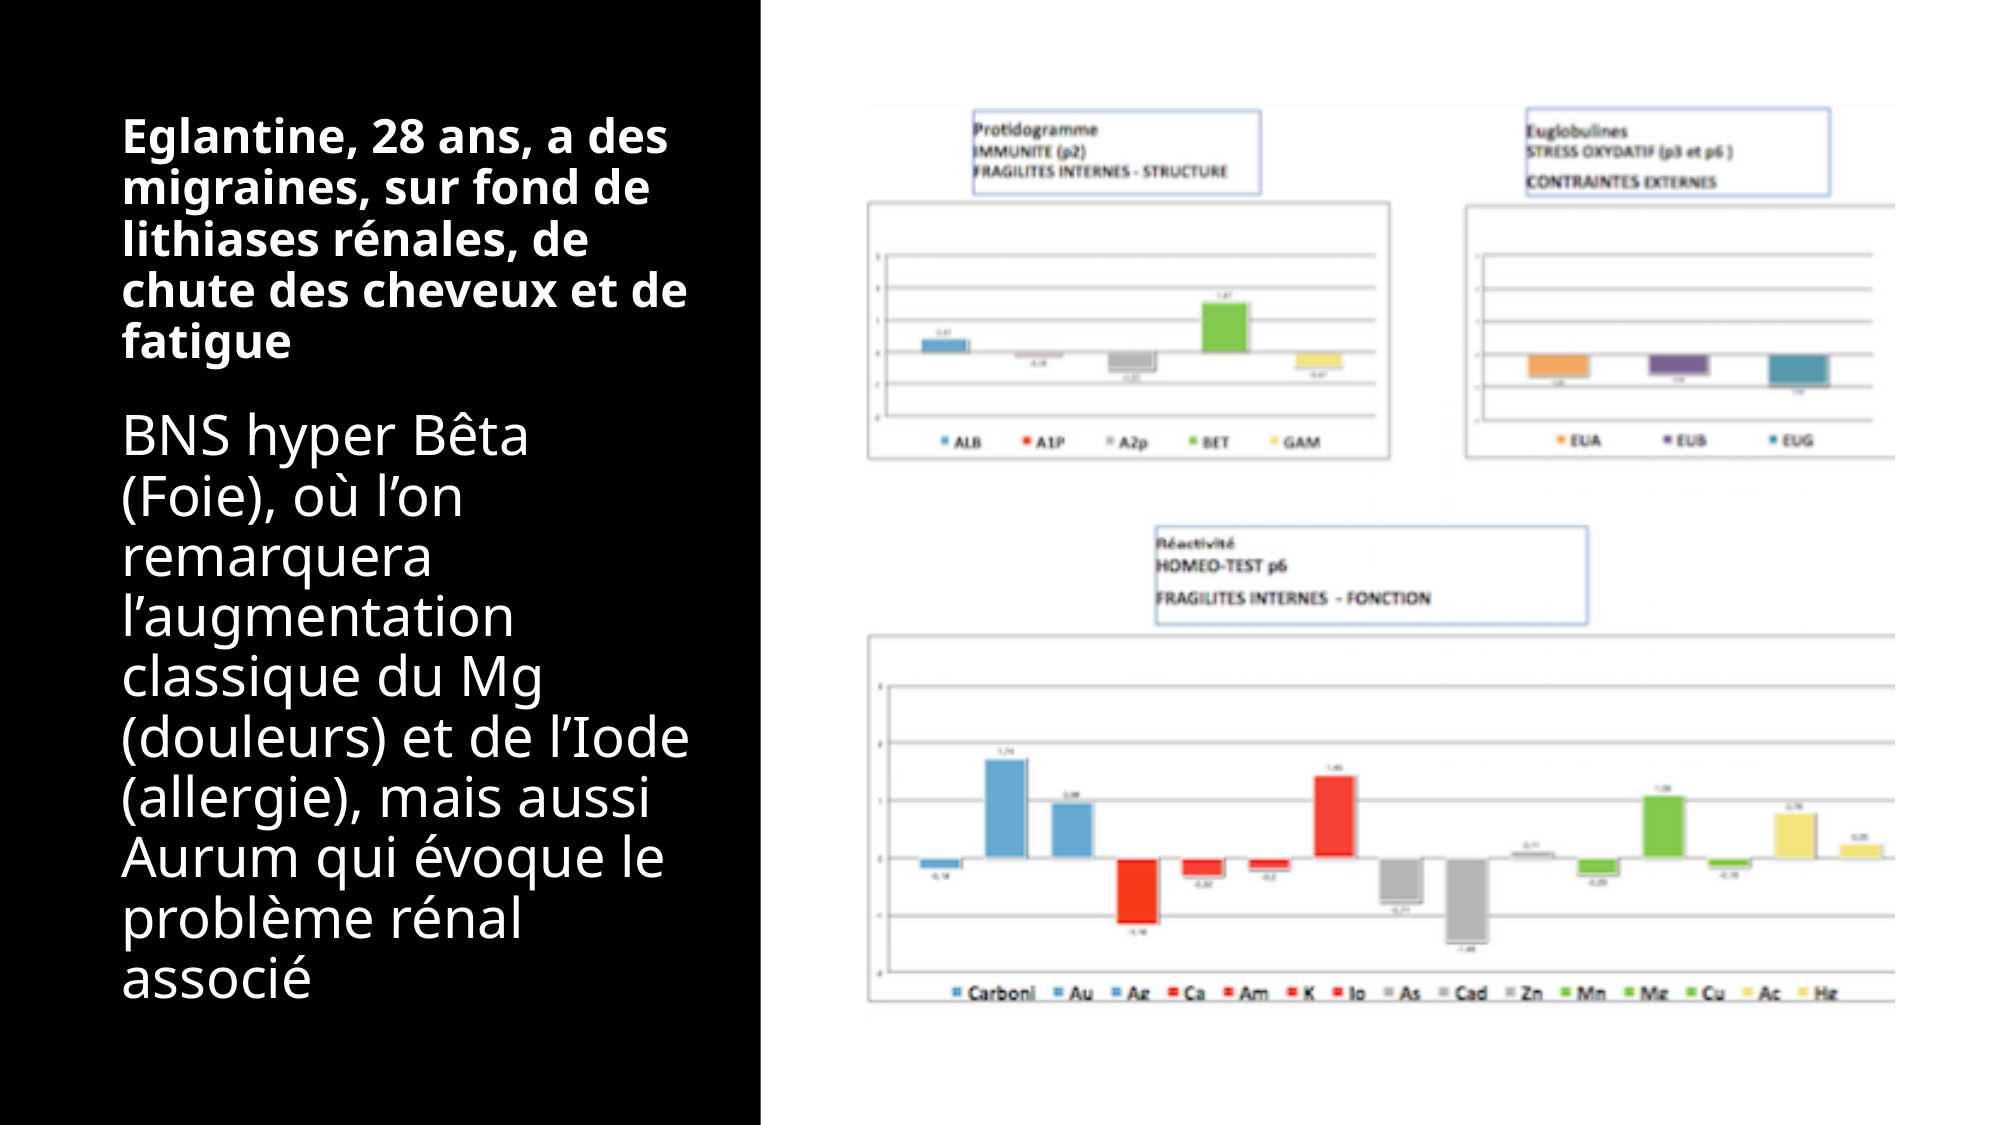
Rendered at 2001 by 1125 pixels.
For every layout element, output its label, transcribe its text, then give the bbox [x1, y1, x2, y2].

list BNS hyper Bêta (Foie), où l’on remarquera l’augmentation classique du Mg (douleurs) et de l’Iode (allergie), mais aussi Aurum qui évoque le problème rénal associé [106, 399, 708, 1020]
title Eglantine, 28 ans, a des migraines, sur fond de lithiases rénales, de chute des cheveux et de fatigue [106, 103, 708, 379]
picture [865, 104, 1896, 1020]
text_box [759, 0, 2000, 1125]
